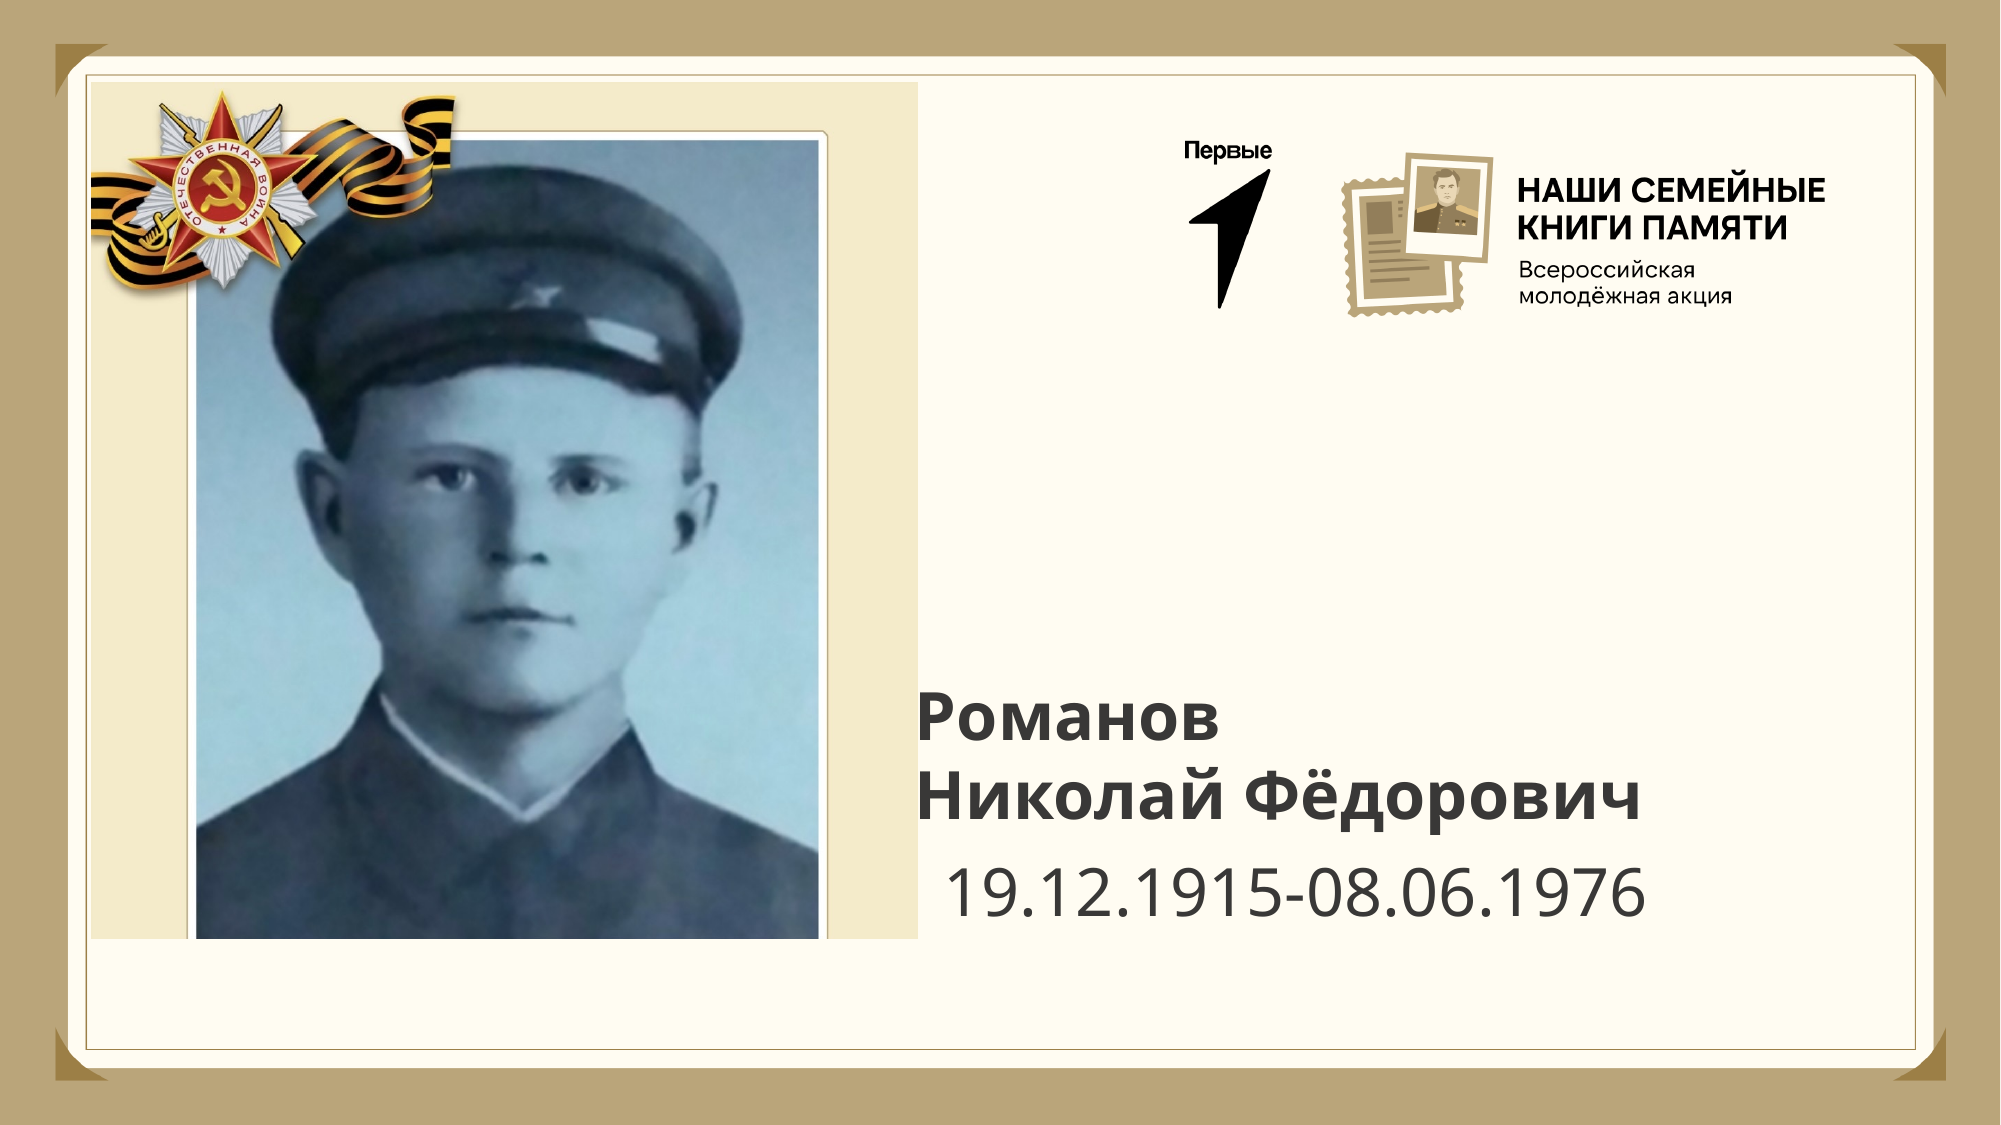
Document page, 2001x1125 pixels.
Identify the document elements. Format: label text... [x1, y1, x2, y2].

picture [0, 0, 2001, 1125]
text_box Романов Николай Фёдорович [918, 665, 1658, 841]
text_box 19.12.1915-08.06.1976 [928, 842, 1664, 938]
